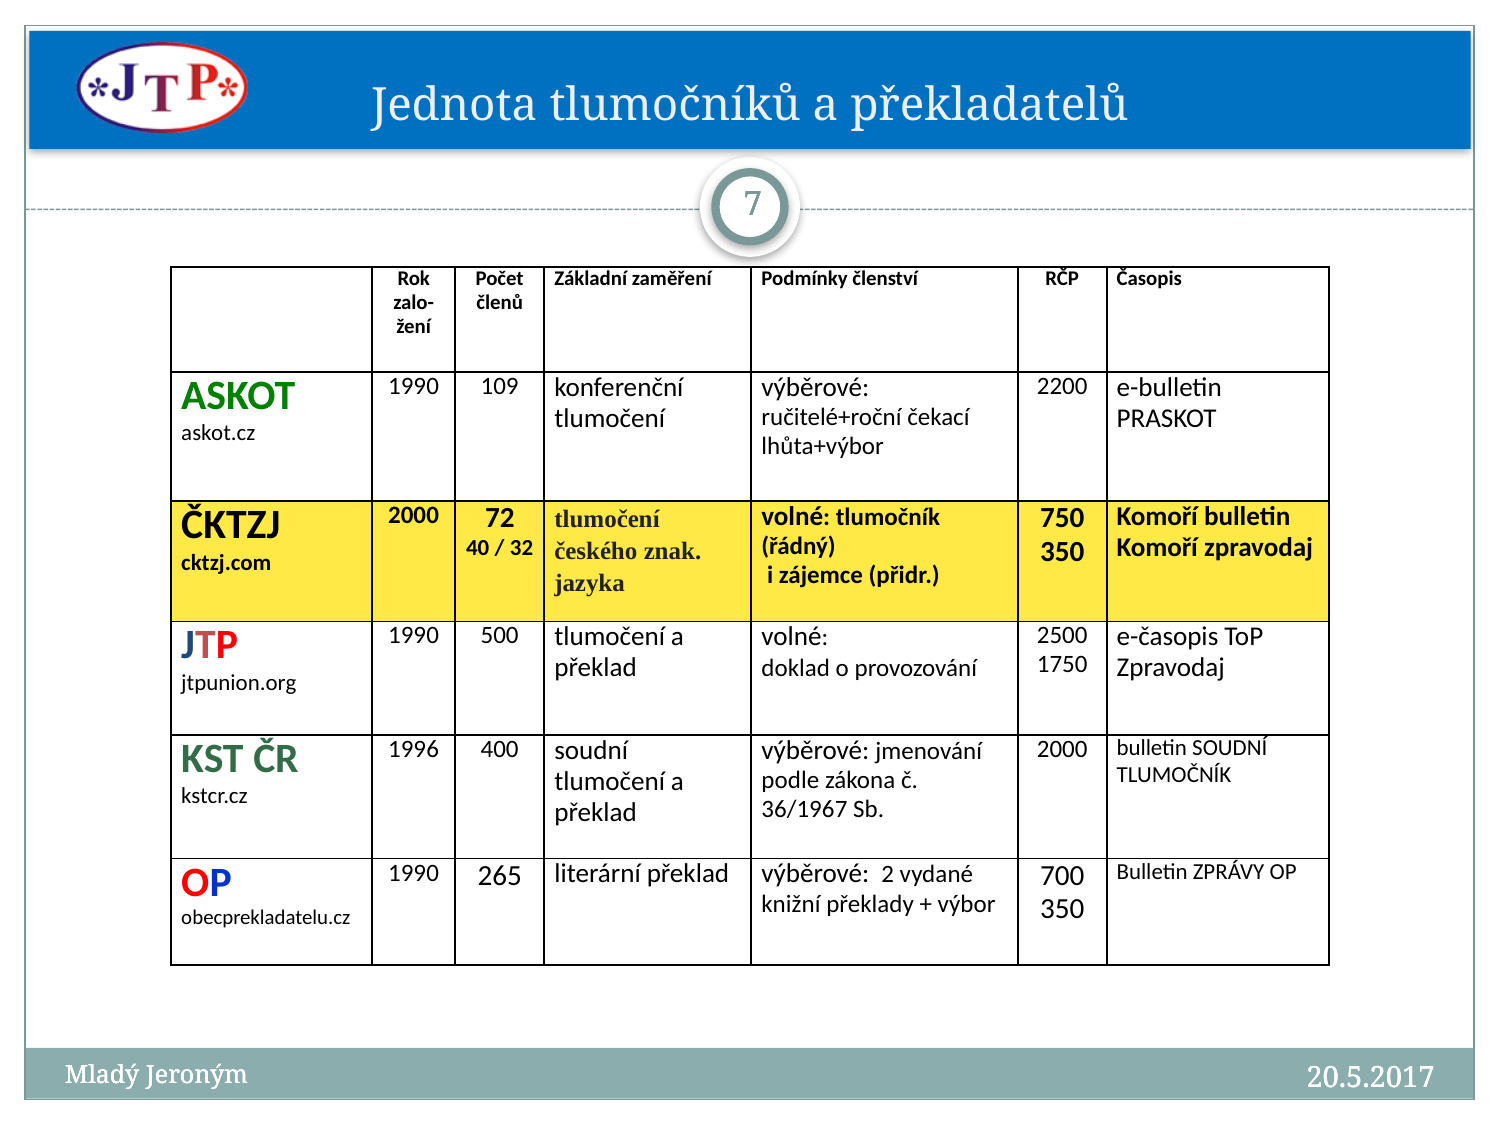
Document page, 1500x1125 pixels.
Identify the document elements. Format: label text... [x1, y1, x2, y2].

table_cell JTP jtpunion.org [172, 622, 371, 734]
table_cell soudní tlumočení a překlad [545, 736, 750, 858]
table_cell výběrové: ručitelé+roční čekací lhůta+výbor [752, 373, 1017, 500]
table_cell volné: tlumočník (řádný) i zájemce (přidr.) [752, 502, 1017, 621]
table_cell 750 350 [1019, 502, 1106, 621]
table_cell KST ČR kstcr.cz [172, 736, 371, 858]
picture [76, 42, 249, 133]
table_cell 500 [456, 622, 543, 734]
table_cell ASKOT askot.cz [172, 373, 371, 500]
table_cell výběrové: jmenování podle zákona č. 36/1967 Sb. [752, 736, 1017, 858]
table_cell tlumočení českého znak. jazyka [545, 502, 750, 621]
table_cell 2000 [1019, 736, 1106, 858]
text_box Jednota tlumočníků a překladatelů [29, 75, 1471, 150]
table_cell volné: doklad o provozování [752, 622, 1017, 734]
table_cell 1990 [373, 859, 454, 964]
table_cell 2200 [1019, 373, 1106, 500]
table_cell 1996 [373, 736, 454, 858]
table_header [172, 268, 371, 371]
table_cell konferenční tlumočení [545, 373, 750, 500]
table_cell 1990 [373, 373, 454, 500]
table_cell 72 40 / 32 [456, 502, 543, 621]
table_cell ČKTZJ cktzj.com [172, 502, 371, 621]
table_cell výběrové: 2 vydané knižní překlady + výbor [752, 859, 1017, 964]
table_cell 400 [456, 736, 543, 858]
table_cell Komoří bulletin Komoří zpravodaj [1108, 502, 1328, 621]
table_header Základní zaměření [545, 268, 750, 371]
table_cell 1990 [373, 622, 454, 734]
table_header Časopis [1108, 268, 1328, 371]
text_box [0, 0, 1500, 75]
table_cell OP obecprekladatelu.cz [172, 859, 371, 964]
table_cell tlumočení a překlad [545, 622, 750, 734]
table_cell Bulletin ZPRÁVY OP [1108, 859, 1328, 964]
table_cell literární překlad [545, 859, 750, 964]
table_cell 109 [456, 373, 543, 500]
table_header Rok zalo-žení [373, 268, 454, 371]
text_box 7 [715, 168, 791, 241]
table_cell e-časopis ToP Zpravodaj [1108, 622, 1328, 734]
text_box 20.5.2017 [949, 1050, 1450, 1111]
table_cell bulletin SOUDNÍ TLUMOČNÍK [1108, 736, 1328, 858]
table_cell 265 [456, 859, 543, 964]
table_header Počet členů [456, 268, 543, 371]
table_cell 2000 [373, 502, 454, 621]
table_header Podmínky členství [752, 268, 1017, 371]
table_header RČP [1019, 268, 1106, 371]
table_cell 700 350 [1019, 859, 1106, 964]
table_cell e-bulletin PRASKOT [1108, 373, 1328, 500]
text_box Mladý Jeroným [49, 1051, 638, 1112]
table_cell 2500 1750 [1019, 622, 1106, 734]
